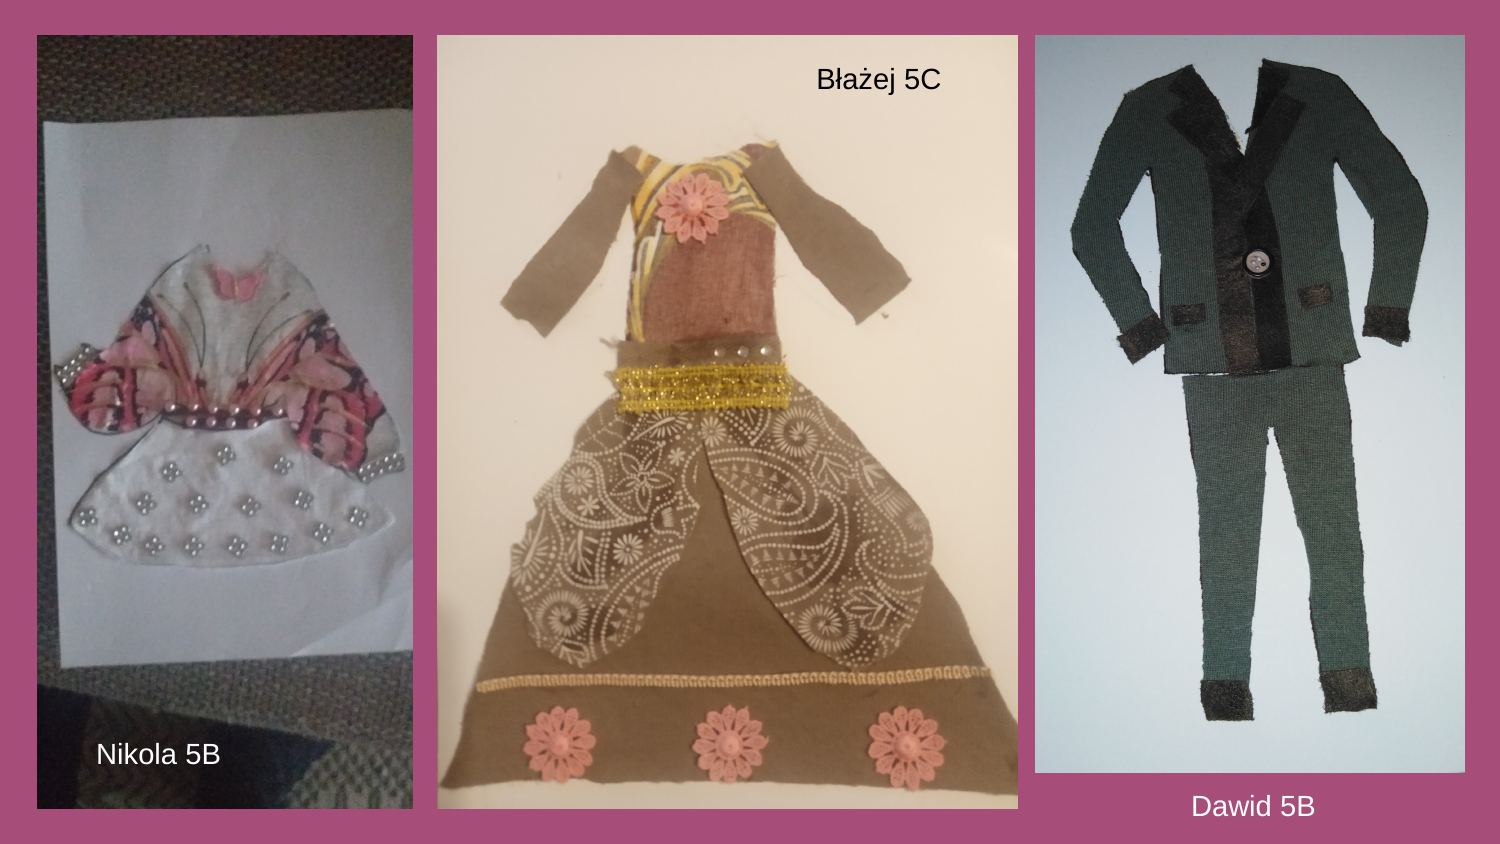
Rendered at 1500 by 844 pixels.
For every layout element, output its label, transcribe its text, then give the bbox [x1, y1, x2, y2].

picture [437, 35, 1018, 809]
picture [1035, 35, 1465, 773]
text_box Dawid 5B [1176, 781, 1367, 829]
picture [36, 35, 414, 809]
text_box Błażej 5C [1022, 45, 1030, 102]
